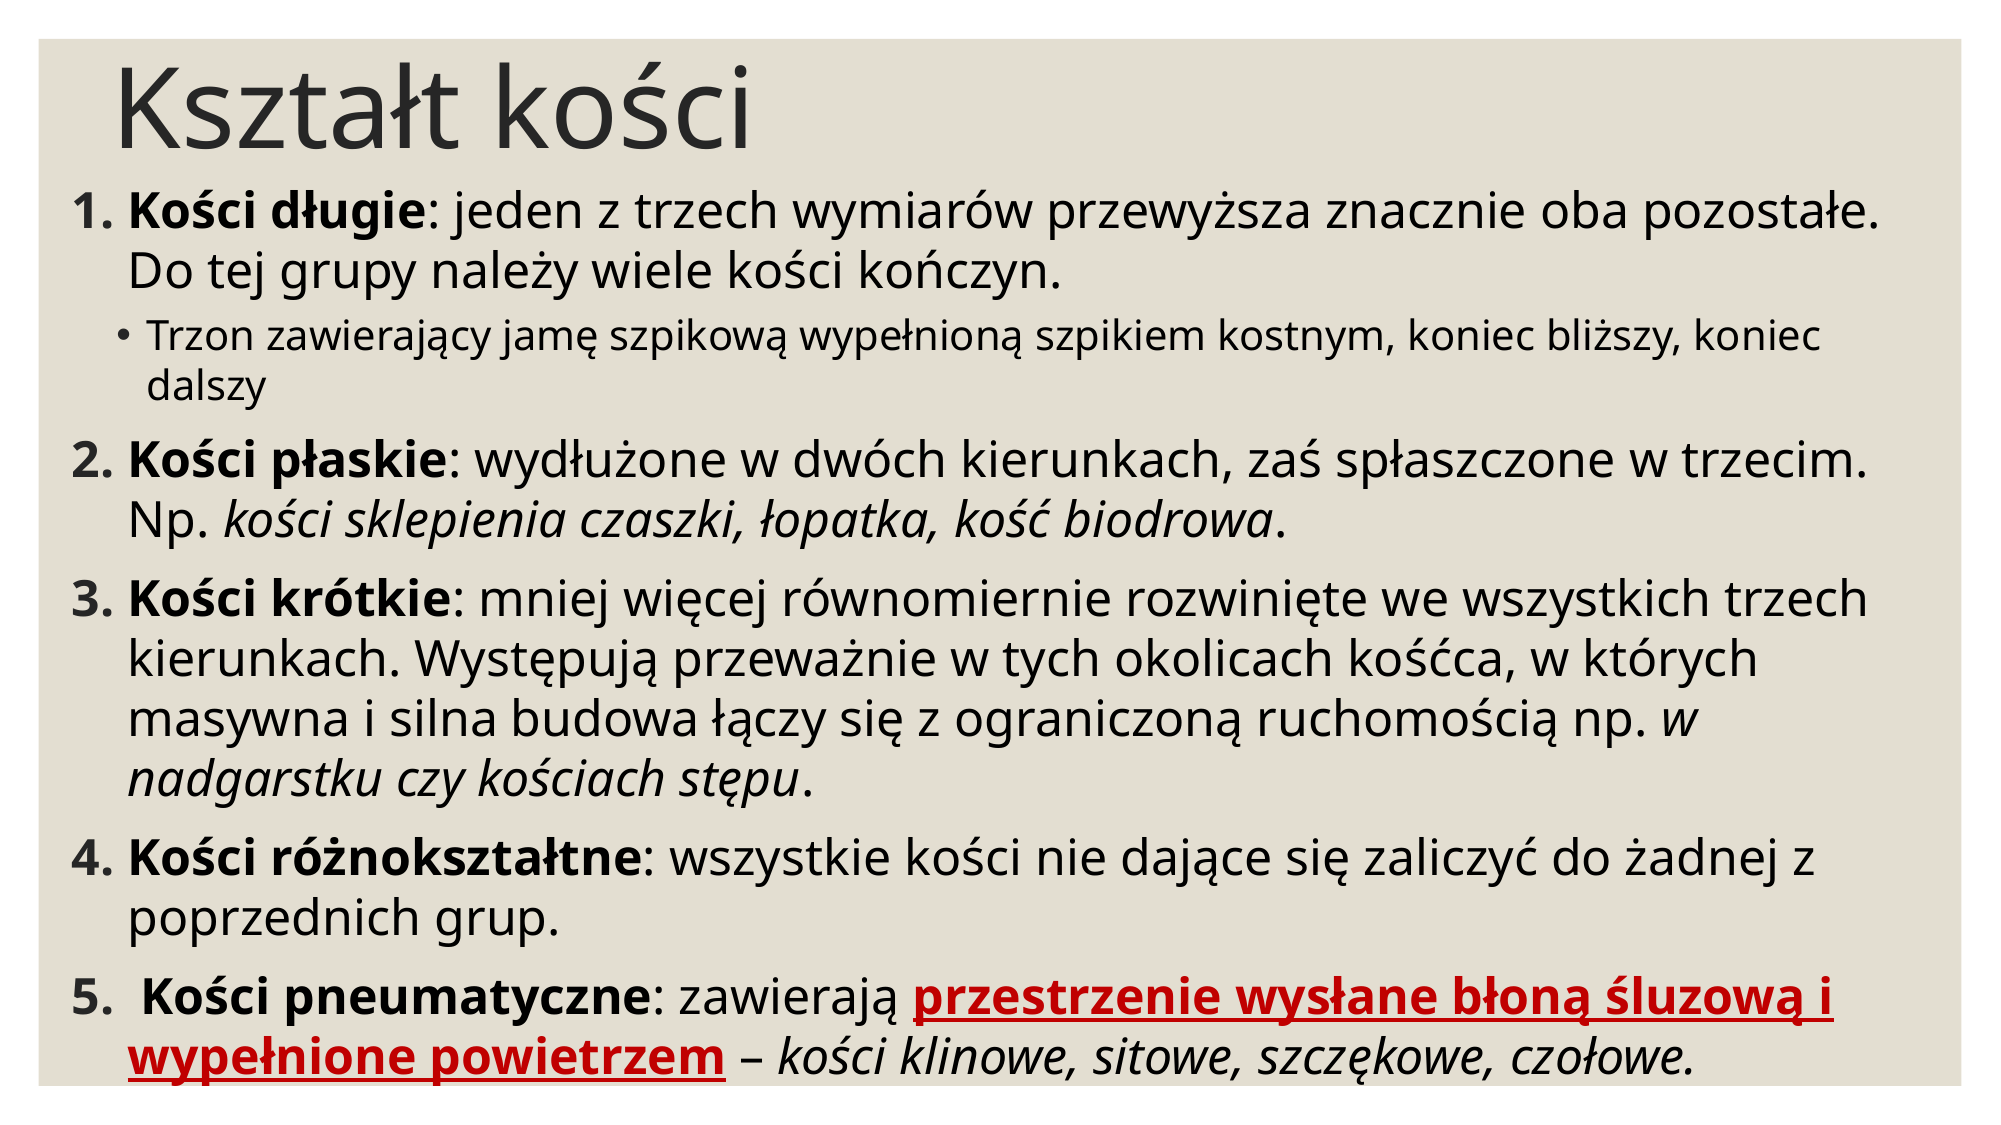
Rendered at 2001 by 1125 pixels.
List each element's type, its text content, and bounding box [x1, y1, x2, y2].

list Kości długie: jeden z trzech wymiarów przewyższa znacznie oba pozostałe. Do tej grupy należy wiele kości kończyn. Trzon zawierający jamę szpikową wypełnioną szpikiem kostnym, koniec bliższy, koniec dalszy Kości płaskie: wydłużone w dwóch kierunkach, zaś spłaszczone w trzecim. Np. kości sklepienia czaszki, łopatka, kość biodrowa. Kości krótkie: mniej więcej równomiernie rozwinięte we wszystkich trzech kierunkach. Występują przeważnie w tych okolicach kośćca, w których masywna i silna budowa łączy się z ograniczoną ruchomością np. w nadgarstku czy kościach stępu. Kości różnokształtne: wszystkie kości nie dające się zaliczyć do żadnej z poprzednich grup. Kości pneumatyczne: zawierają przestrzenie wysłane błoną śluzową i wypełnione powietrzem – kości klinowe, sitowe, szczękowe, czołowe. [56, 171, 1924, 981]
title Kształt kości [96, 0, 1747, 171]
